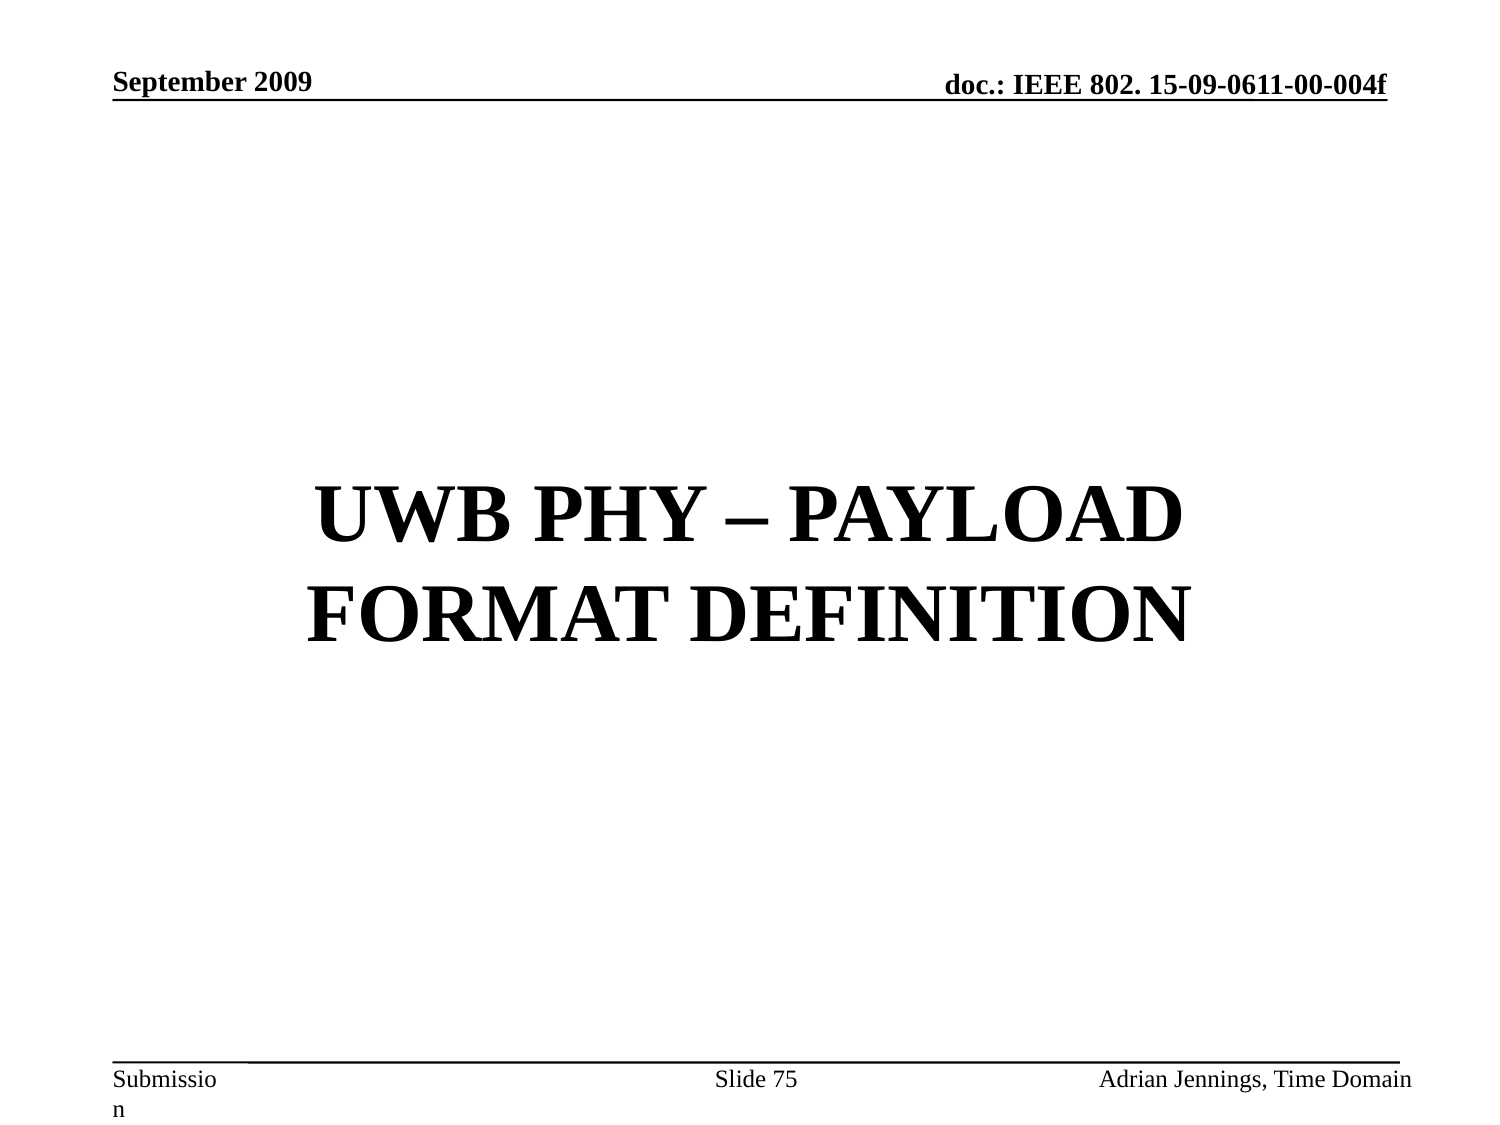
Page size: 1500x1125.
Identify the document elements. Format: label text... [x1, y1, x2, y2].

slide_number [112, 62, 376, 98]
footer Adrian Jennings, Time Domain [899, 1061, 1413, 1093]
title UWB PHY – payload format Definition [112, 450, 1388, 675]
slide_number Slide 75 [712, 1061, 800, 1093]
